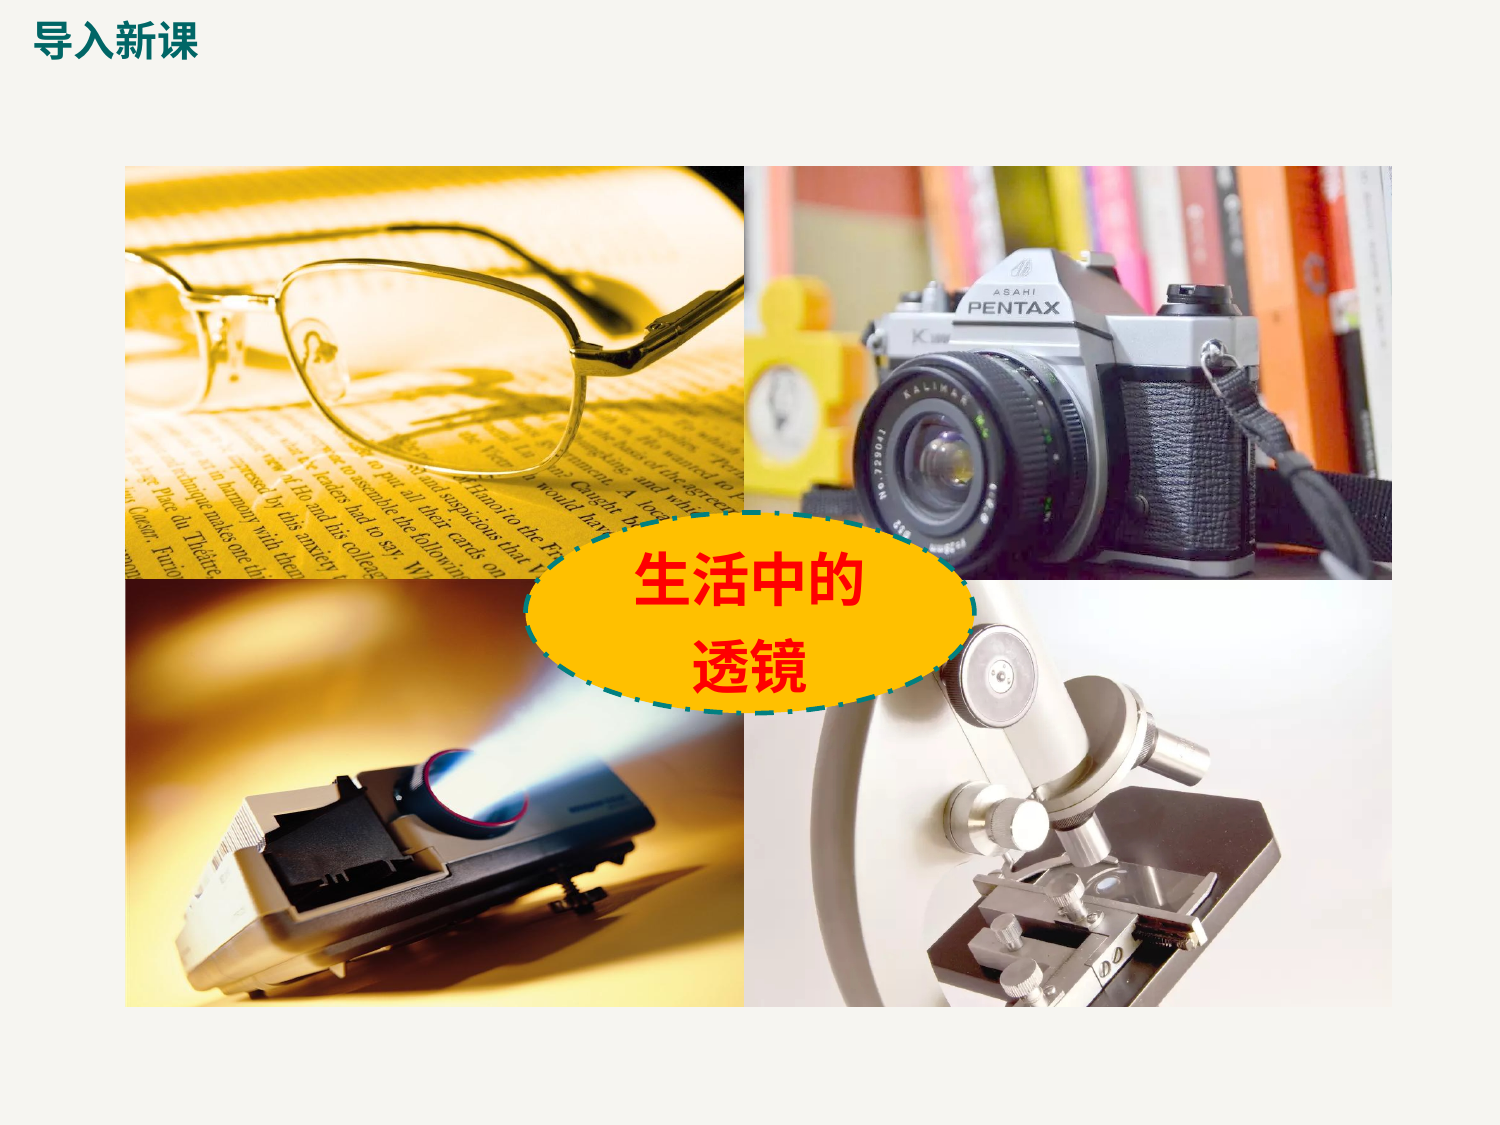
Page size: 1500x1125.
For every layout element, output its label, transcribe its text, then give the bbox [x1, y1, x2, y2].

picture [125, 166, 1392, 1007]
text_box 导入新课 [17, 7, 230, 73]
